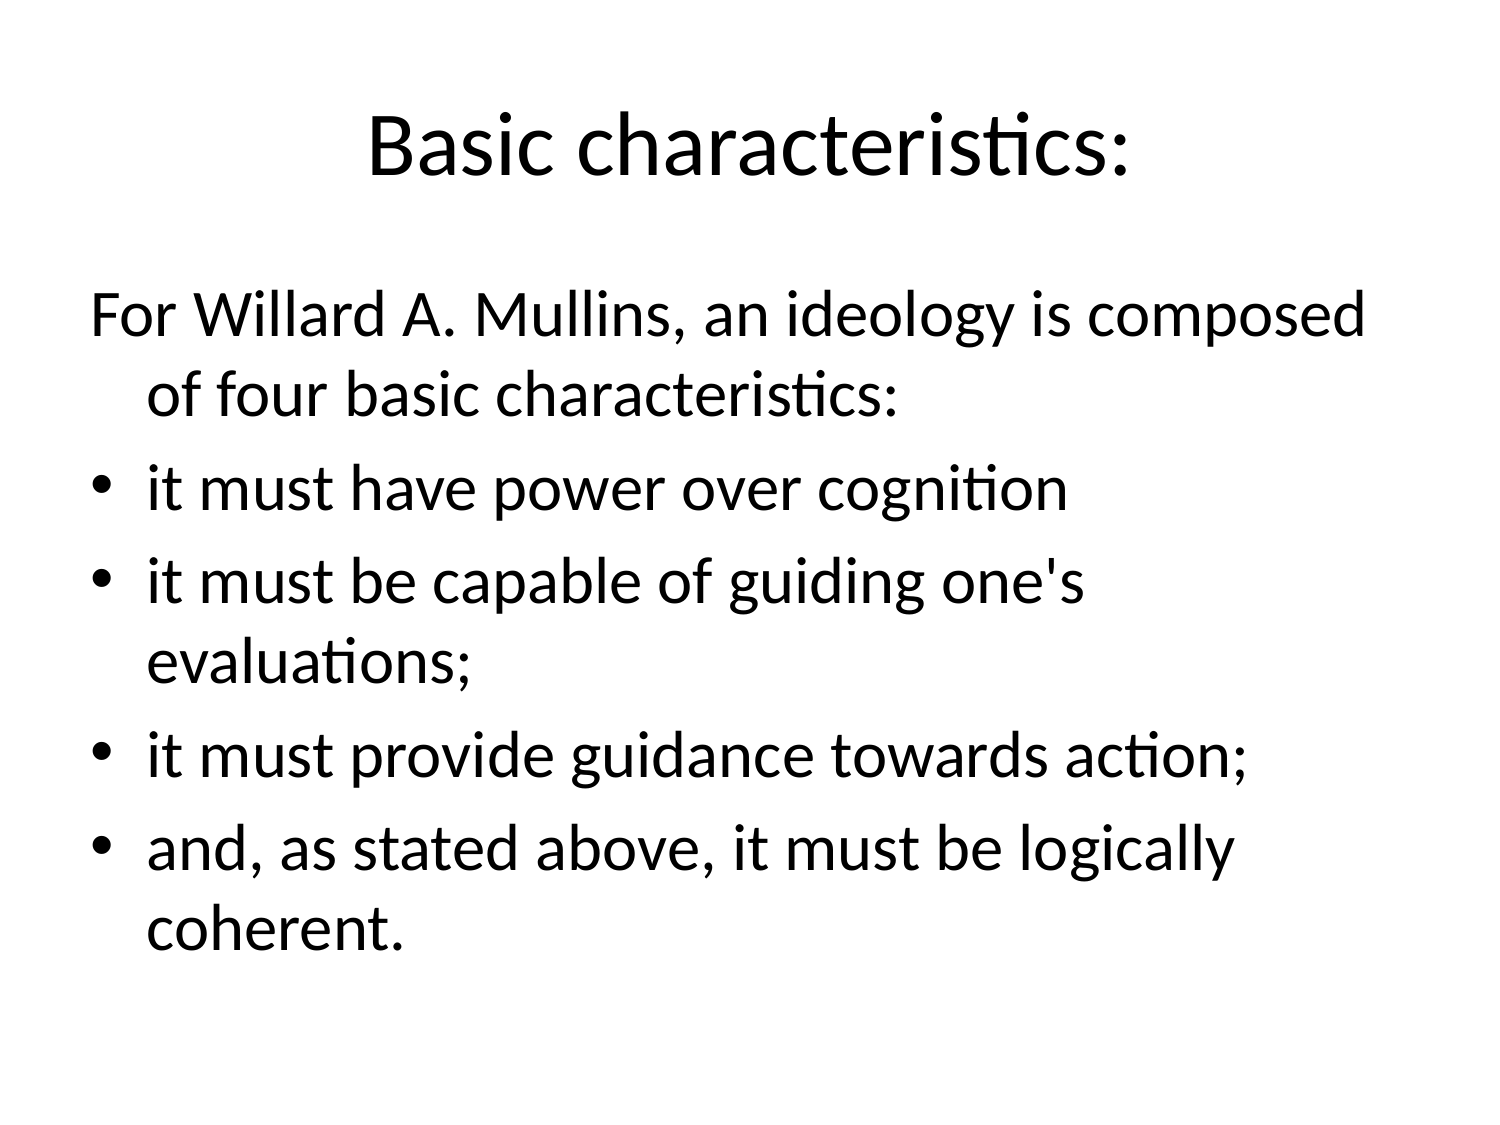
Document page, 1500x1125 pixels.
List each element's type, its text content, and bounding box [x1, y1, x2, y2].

title Basic characteristics: [75, 45, 1425, 233]
list For Willard A. Mullins, an ideology is composed of four basic characteristics: it must have power over cognition it must be capable of guiding one's evaluations; it must provide guidance towards action; and, as stated above, it must be logically coherent. [75, 262, 1425, 1005]
